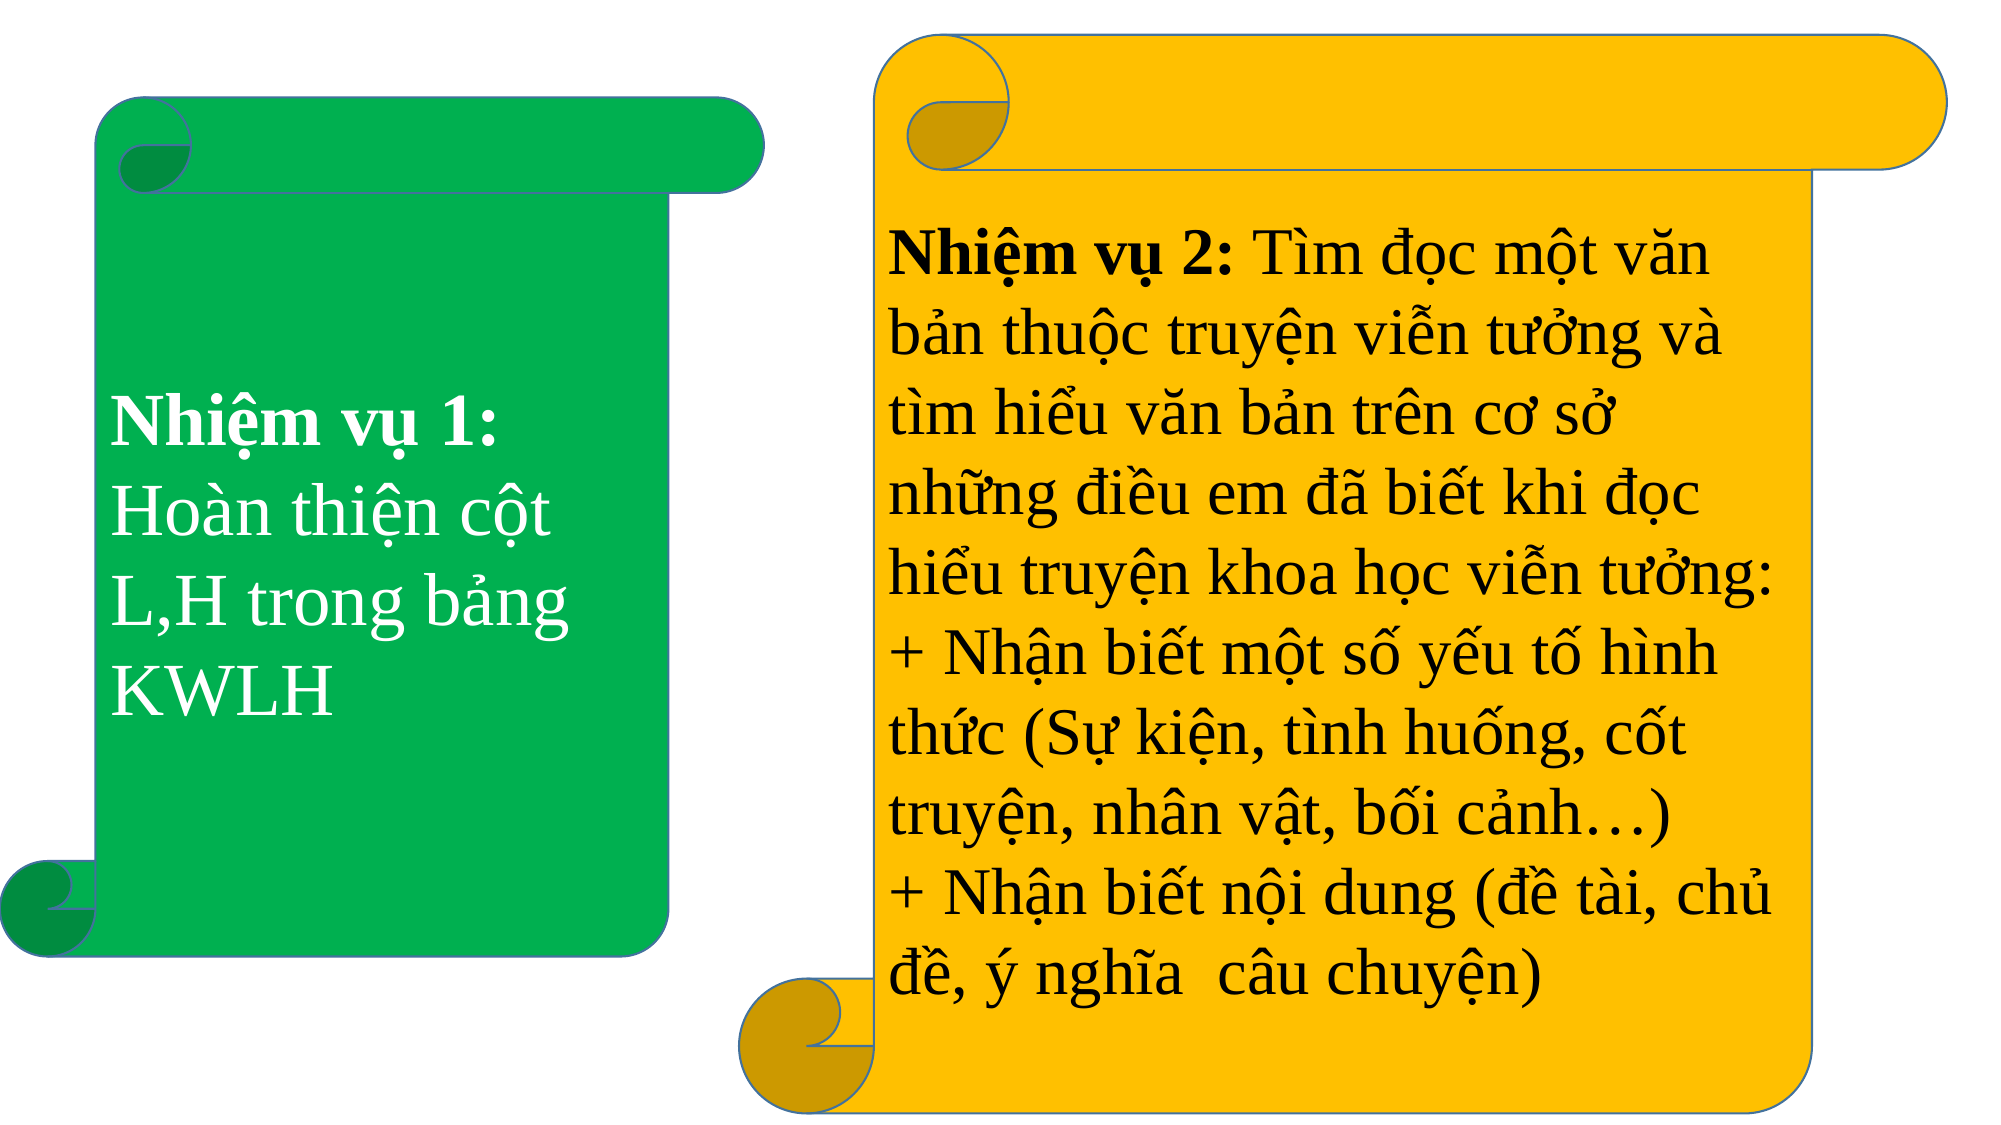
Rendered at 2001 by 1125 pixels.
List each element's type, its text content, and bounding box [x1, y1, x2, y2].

text_box Nhiệm vụ 2: Tìm đọc một văn bản thuộc truyện viễn tưởng và tìm hiểu văn bản trên cơ sở những điều em đã biết khi đọc hiểu truyện khoa học viễn tưởng: + Nhận biết một số yếu tố hình thức (Sự kiện, tình huống, cốt truyện, nhân vật, bối cảnh…) + Nhận biết nội dung (đề tài, chủ đề, ý nghĩa câu chuyện) [737, 33, 1948, 1115]
text_box Nhiệm vụ 1: Hoàn thiện cột L,H trong bảng KWLH [0, 96, 765, 958]
